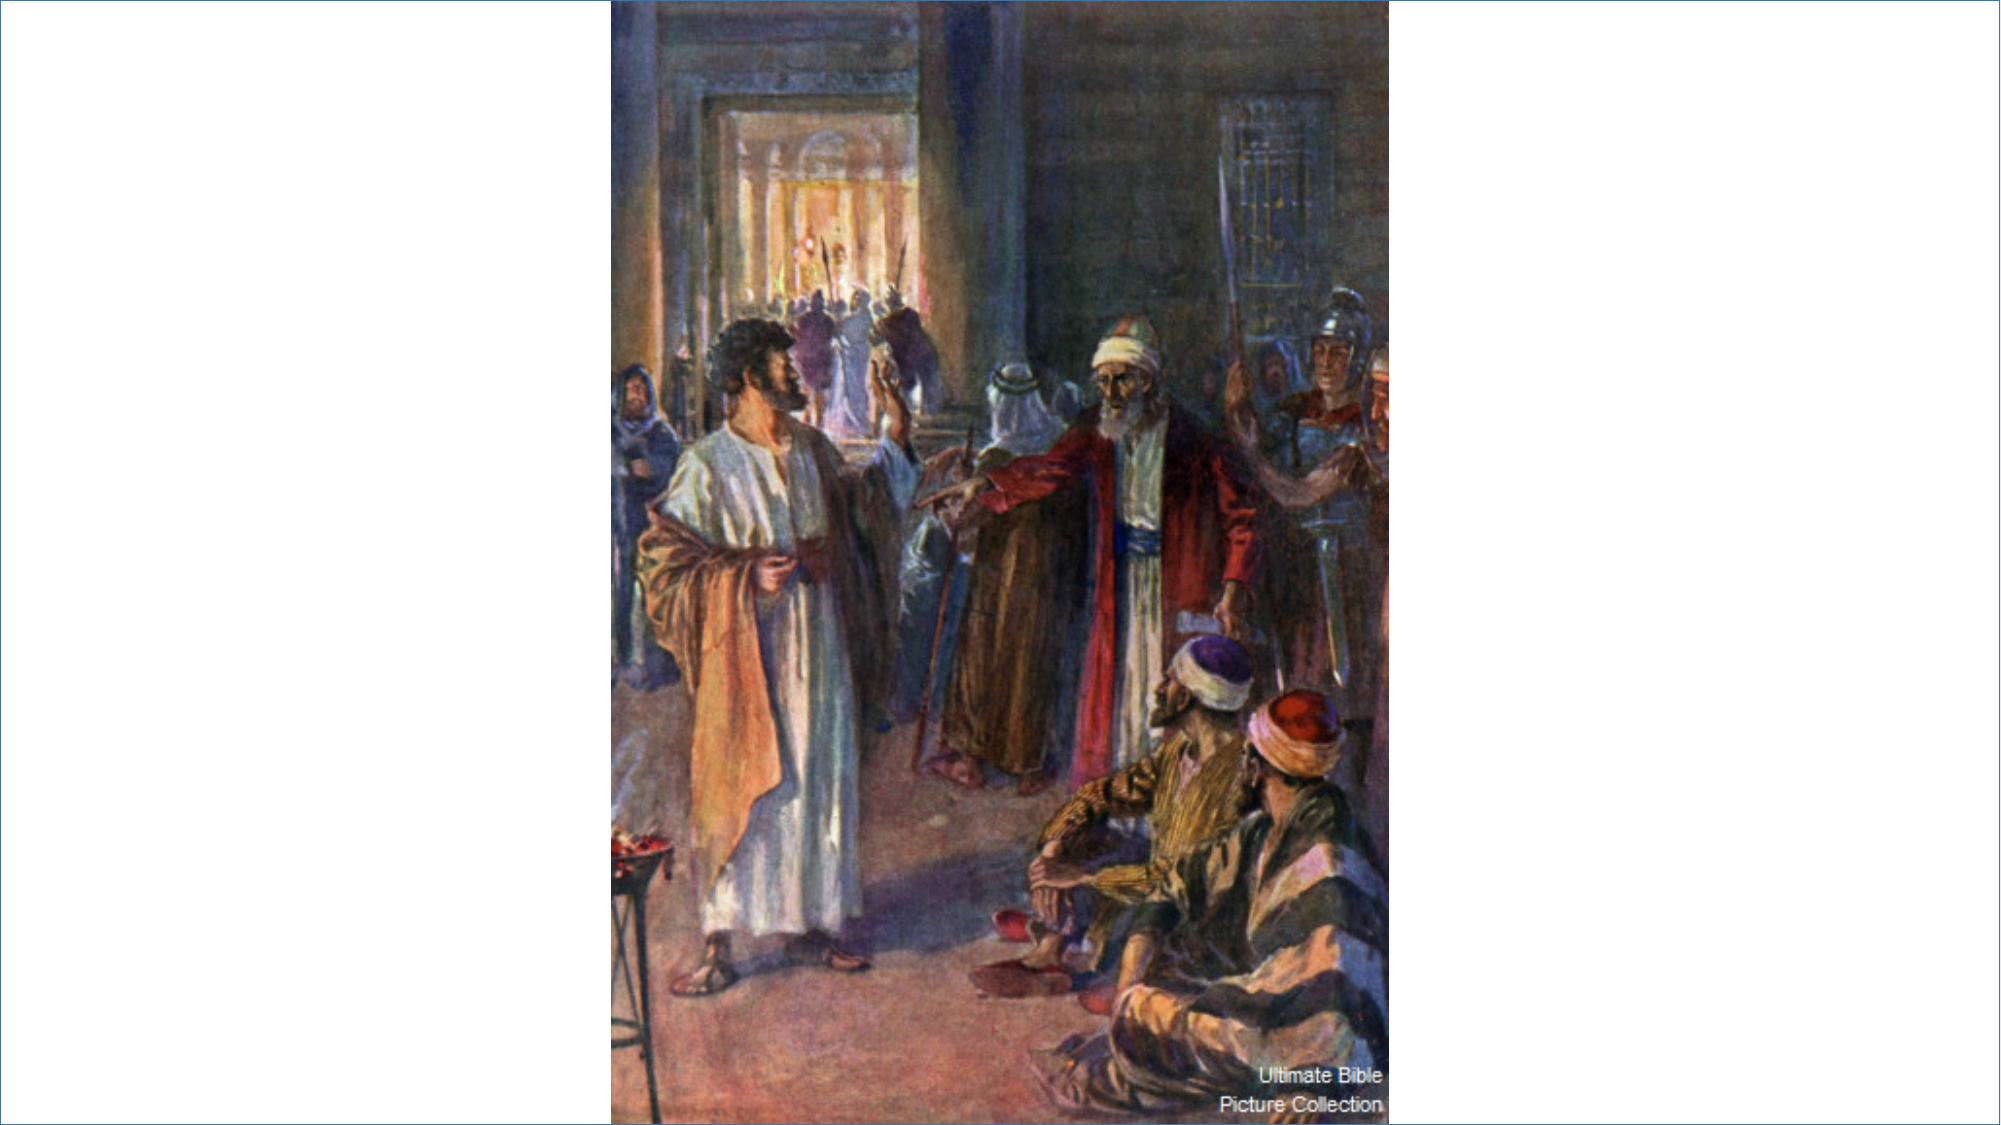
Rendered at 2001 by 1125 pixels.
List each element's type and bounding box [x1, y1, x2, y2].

picture [611, 1, 1389, 1124]
